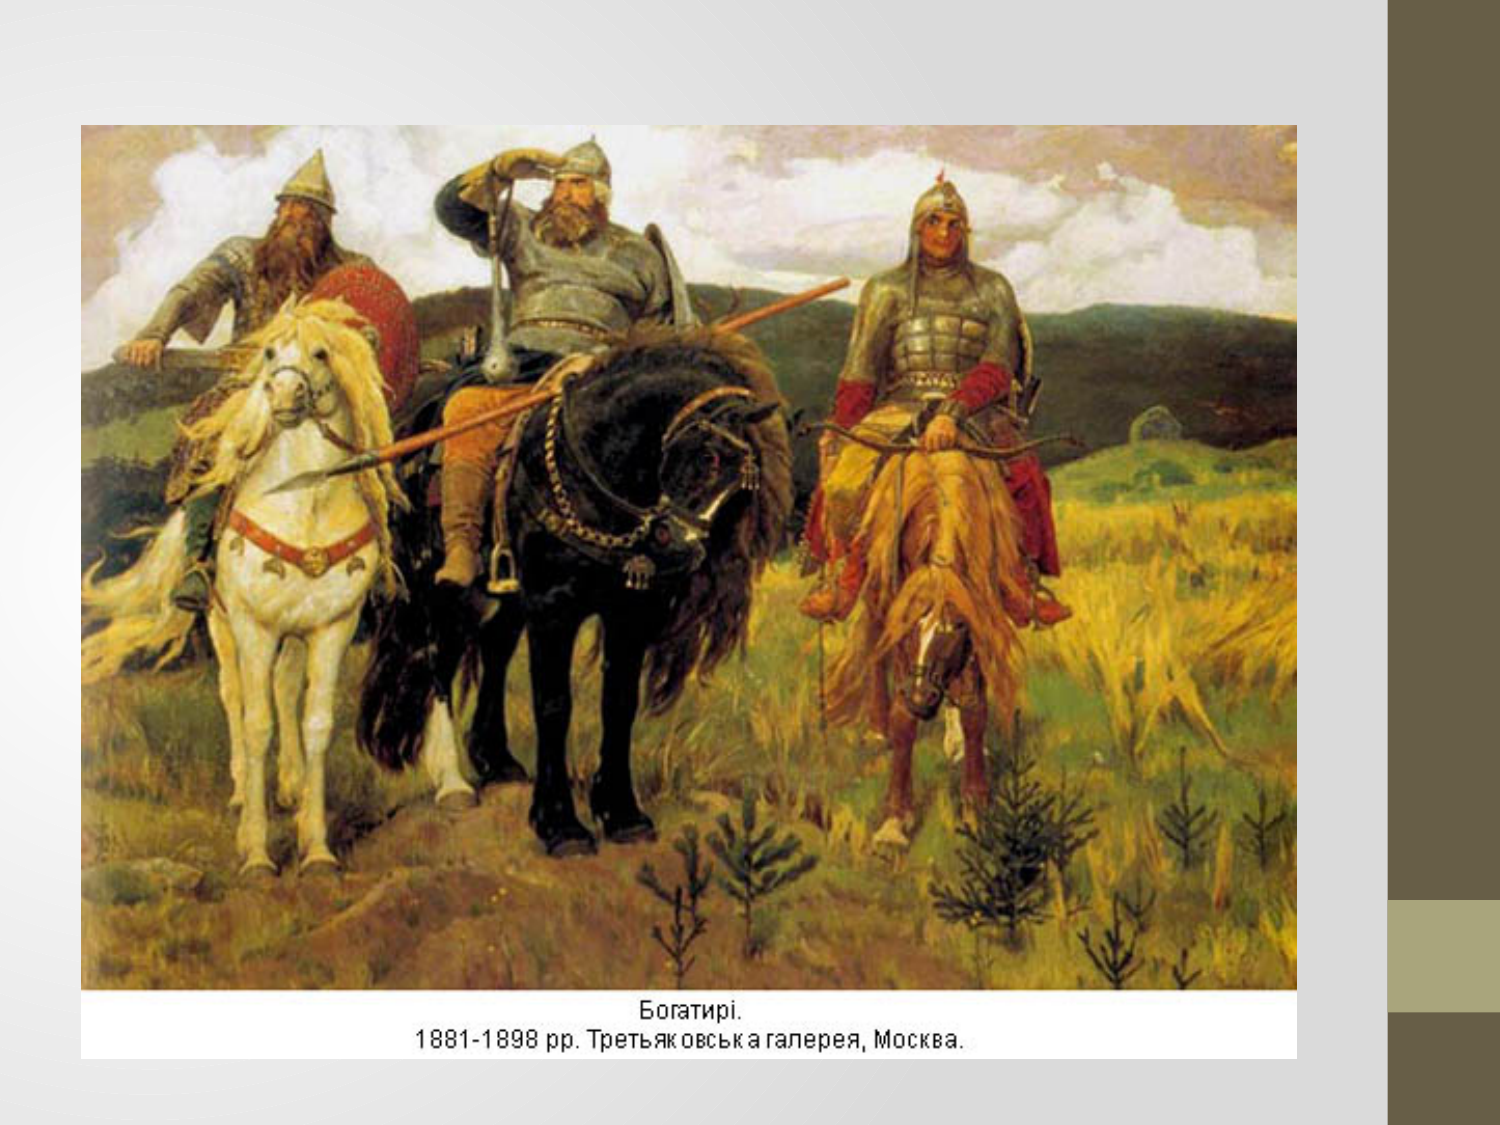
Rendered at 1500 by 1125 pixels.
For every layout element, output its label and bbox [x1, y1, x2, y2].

picture [80, 124, 1298, 1060]
